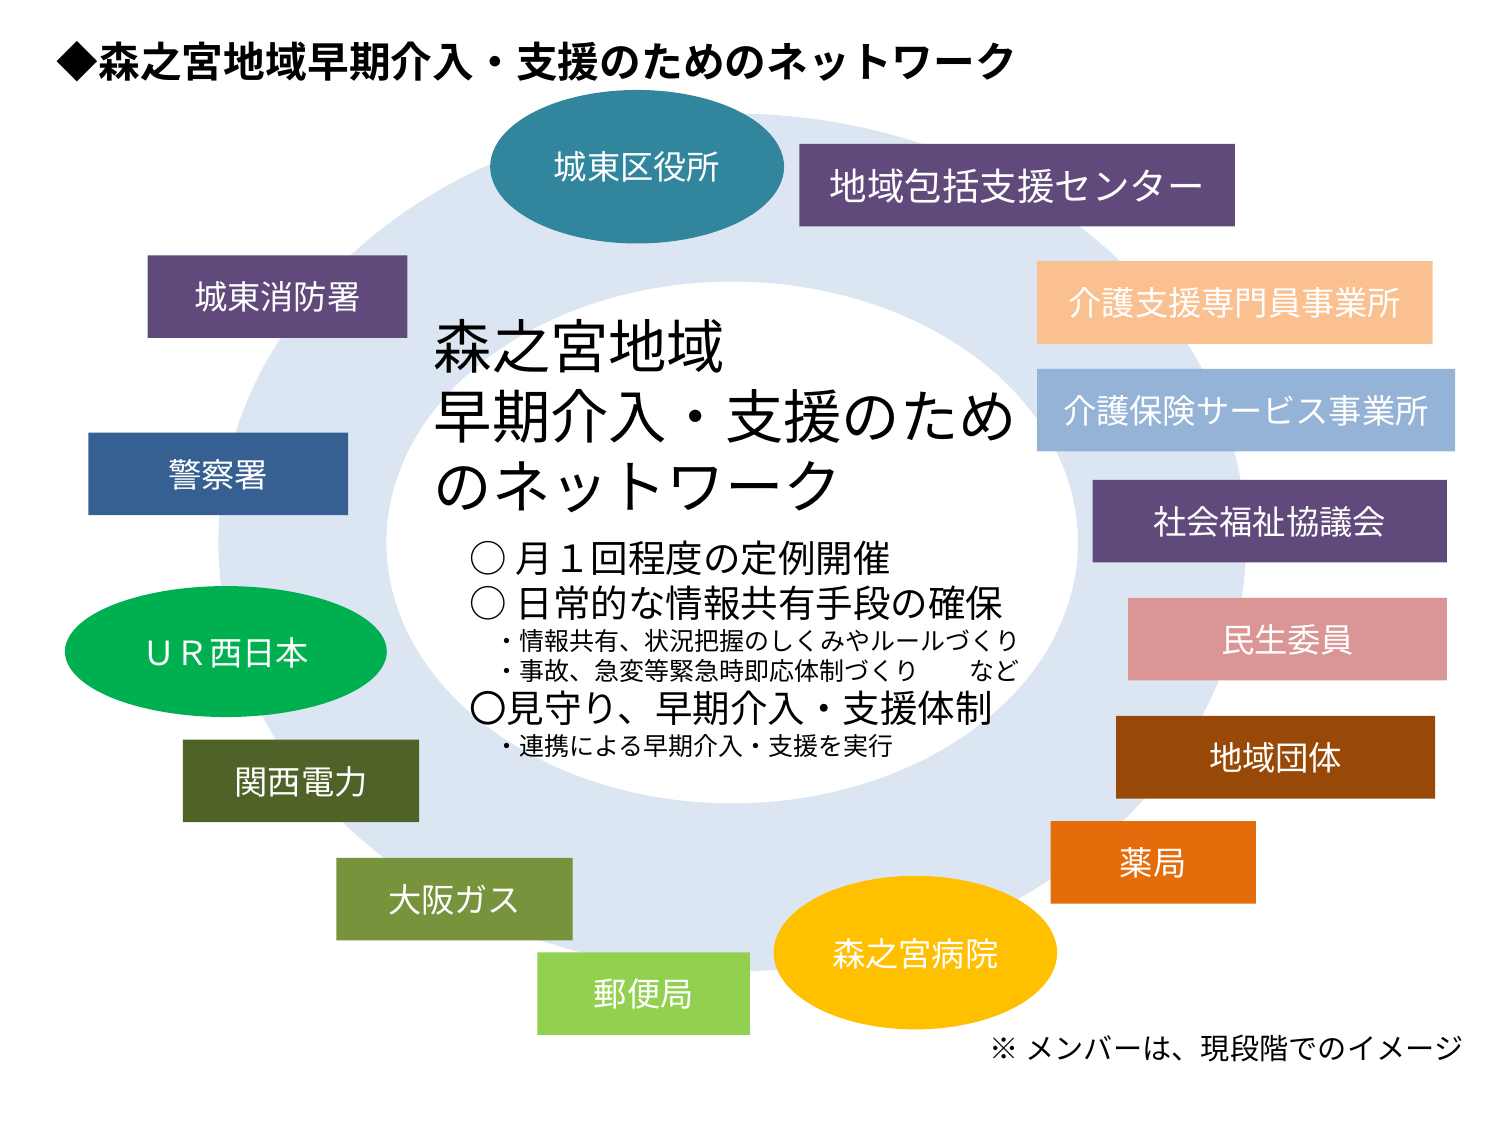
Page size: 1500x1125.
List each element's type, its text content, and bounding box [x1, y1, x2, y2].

text_box 薬局 [1048, 819, 1258, 906]
text_box ○月１回程度の定例開催 ○日常的な情報共有手段の確保 ・情報共有、状況把握のしくみやルールづくり ・事故、急変等緊急時即応体制づくり など 〇見守り、早期介入・支援体制 ・連携による早期介入・支援を実行 [454, 528, 1093, 768]
text_box 地域包括支援センター [797, 142, 1237, 229]
text_box 関西電力 [181, 738, 421, 824]
text_box ＵＲ西日本 [62, 583, 389, 720]
text_box [216, 111, 1248, 974]
text_box 民生委員 [1126, 596, 1449, 683]
text_box 森之宮地域 早期介入・支援のためのネットワーク [419, 302, 1046, 528]
text_box 城東区役所 [488, 87, 787, 246]
text_box 警察署 [86, 430, 350, 517]
text_box 介護保険サービス事業所 [1035, 367, 1457, 454]
text_box 城東消防署 [145, 253, 409, 340]
text_box 森之宮病院 [771, 873, 1060, 1032]
text_box 地域団体 [1114, 714, 1437, 801]
text_box 介護支援専門員事業所 [1035, 259, 1435, 346]
slide_number [1074, 1042, 1425, 1103]
text_box ※メンバーは、現段階でのイメージ [974, 1023, 1483, 1073]
text_box 郵便局 [535, 950, 752, 1037]
text_box 大阪ガス [334, 856, 575, 942]
title ◆森之宮地域早期介入・支援のためのネットワーク [0, 13, 1500, 109]
text_box 社会福祉協議会 [1090, 478, 1449, 564]
